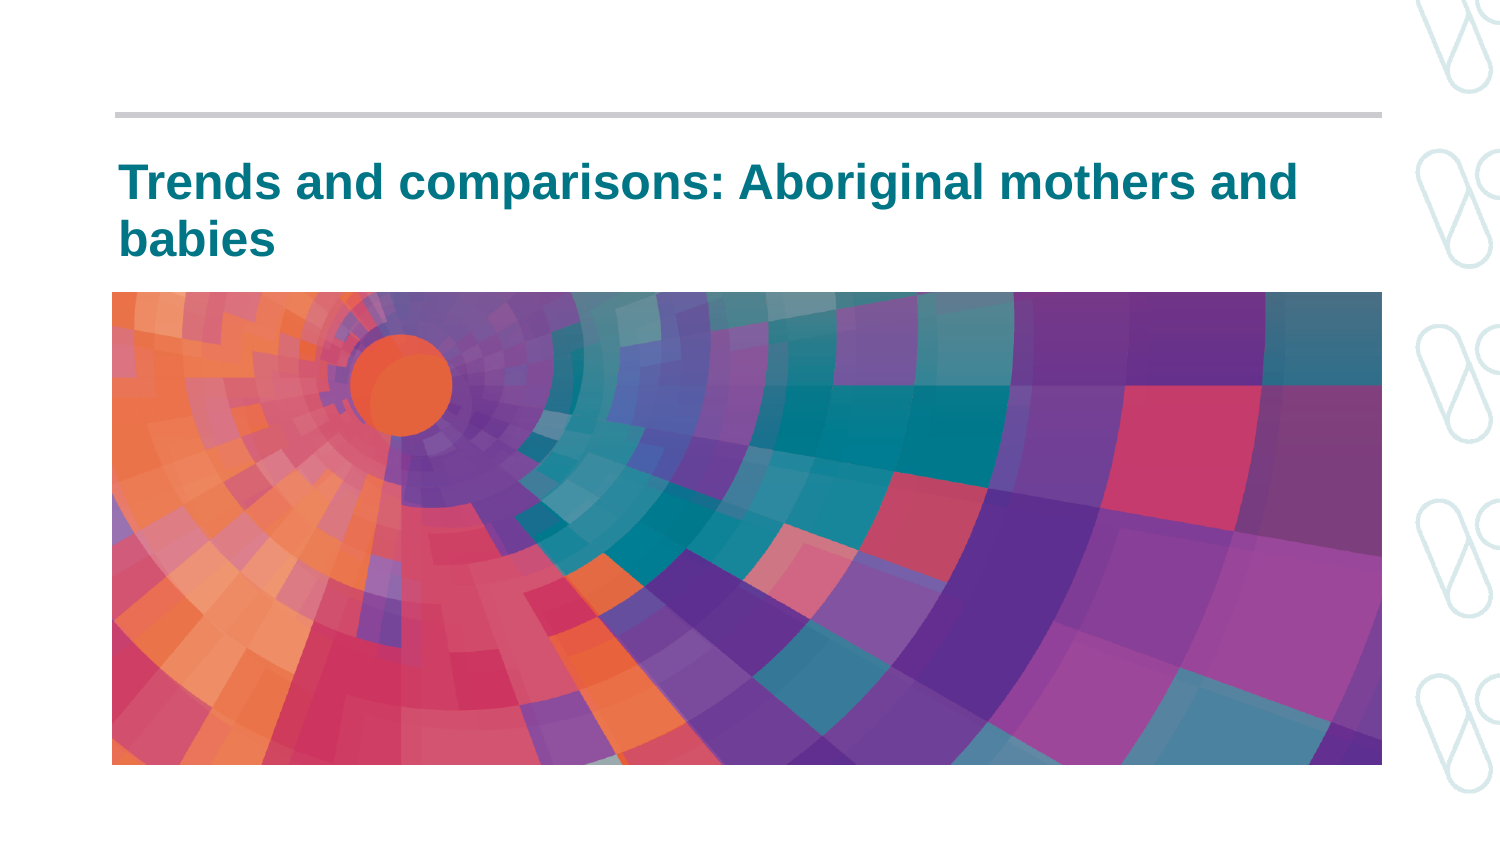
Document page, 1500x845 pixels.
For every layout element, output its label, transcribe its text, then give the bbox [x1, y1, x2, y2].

text_box Trends and comparisons: Aboriginal mothers and babies [112, 147, 1382, 284]
picture [0, 0, 1500, 845]
